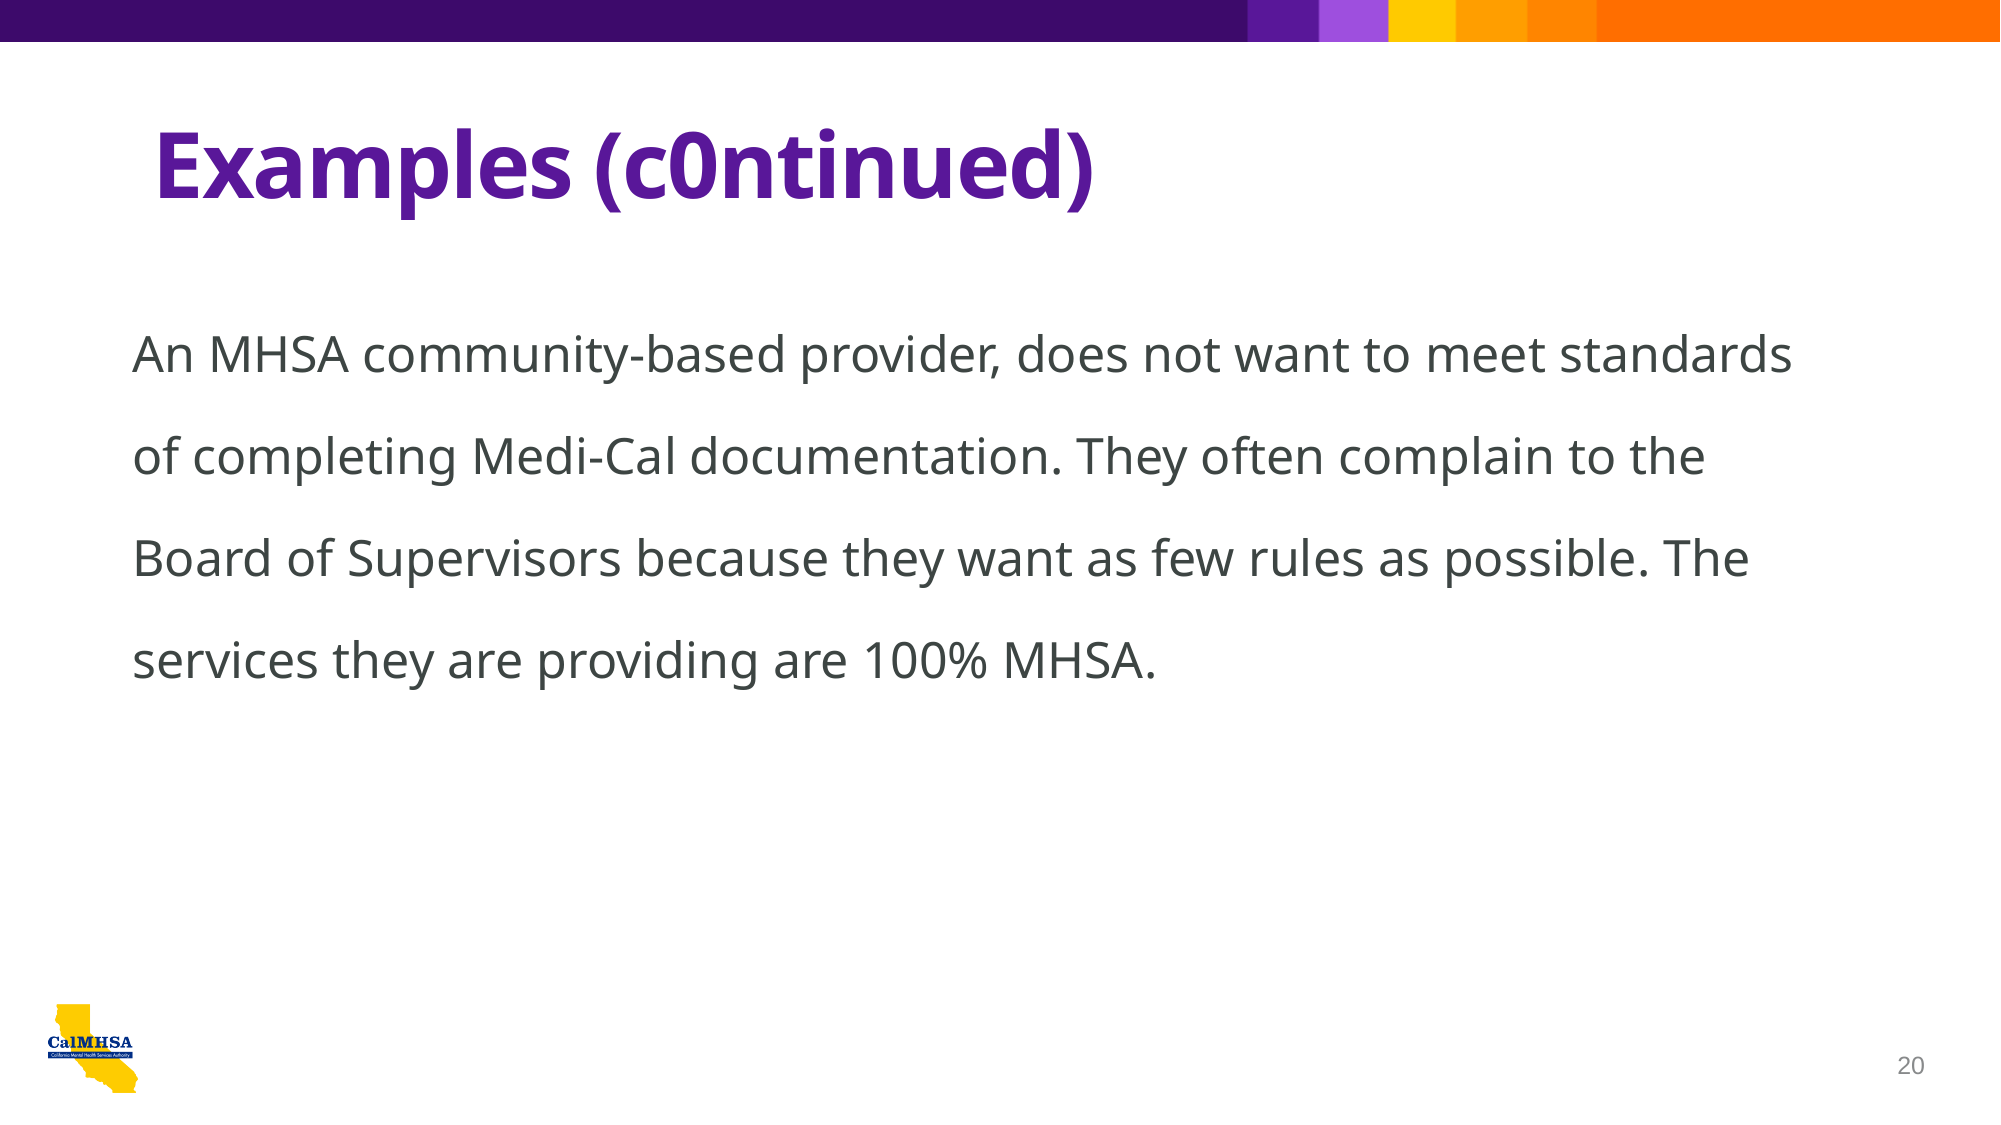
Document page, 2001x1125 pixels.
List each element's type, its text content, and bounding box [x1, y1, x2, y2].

picture [48, 1004, 138, 1093]
list An MHSA community-based provider, does not want to meet standards of completing Medi-Cal documentation. They often complain to the Board of Supervisors because they want as few rules as possible. The services they are providing are 100% MHSA. [117, 273, 1843, 709]
title Examples (c0ntinued) [137, 84, 1863, 253]
